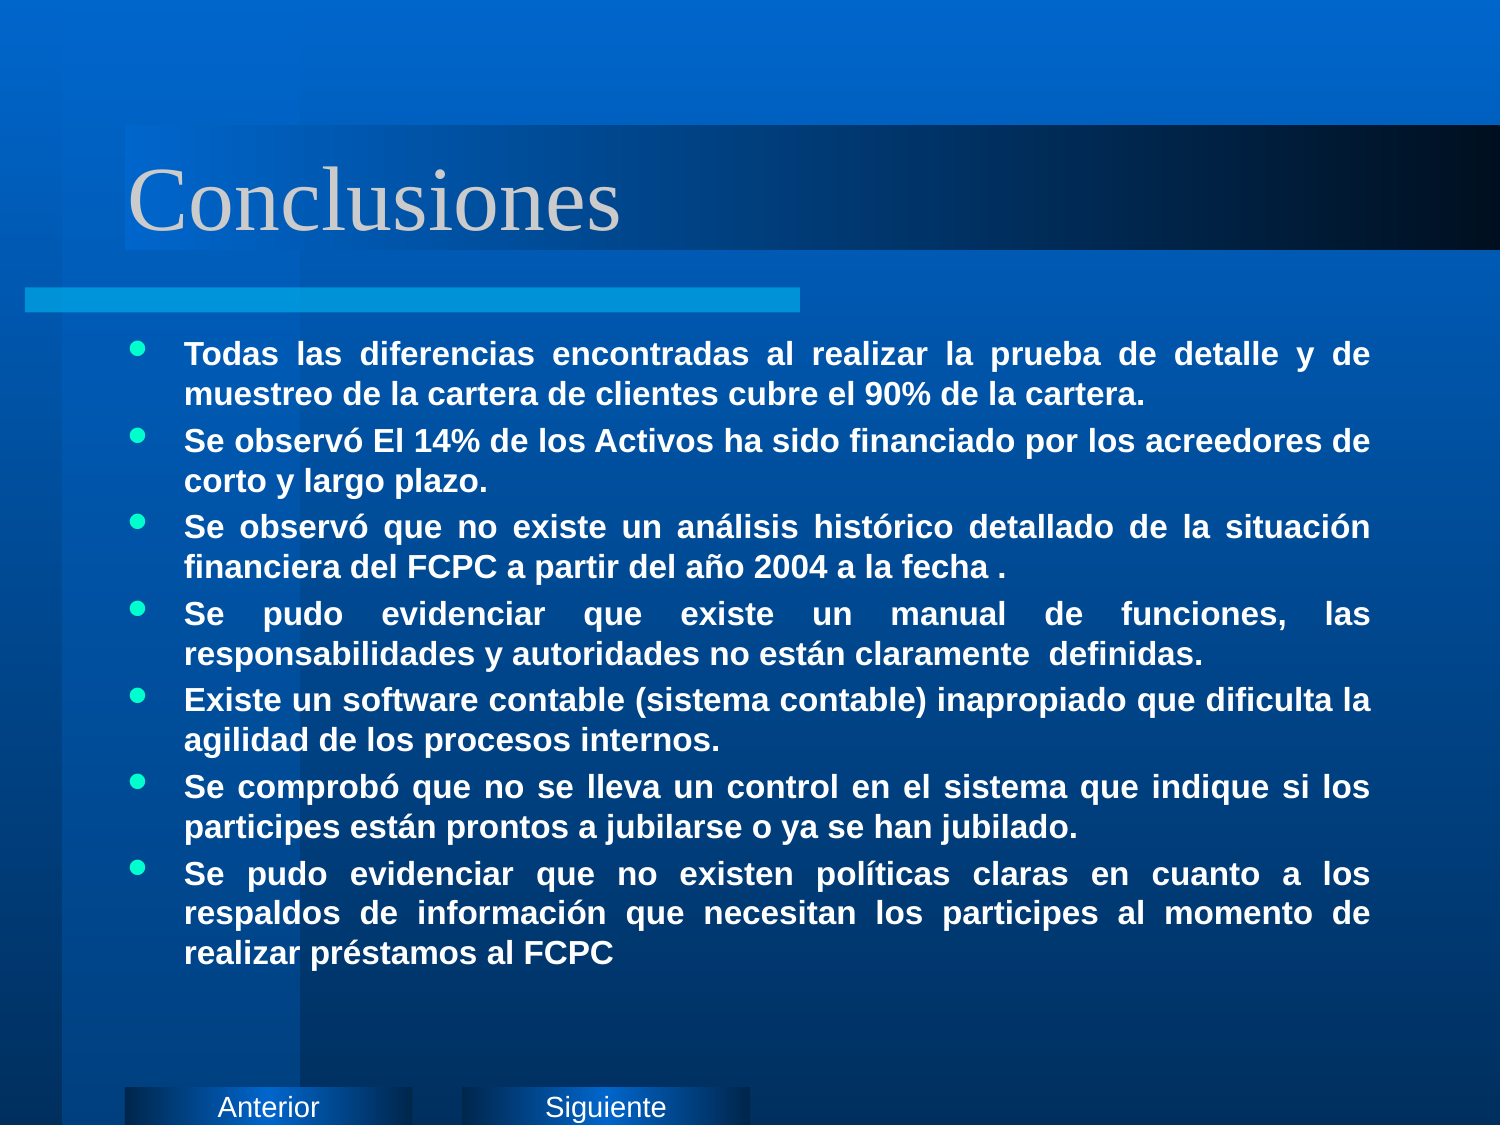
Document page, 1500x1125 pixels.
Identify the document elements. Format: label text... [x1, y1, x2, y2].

list Todas las diferencias encontradas al realizar la prueba de detalle y de muestreo de la cartera de clientes cubre el 90% de la cartera. Se observó El 14% de los Activos ha sido financiado por los acreedores de corto y largo plazo. Se observó que no existe un análisis histórico detallado de la situación financiera del FCPC a partir del año 2004 a la fecha . Se pudo evidenciar que existe un manual de funciones, las responsabilidades y autoridades no están claramente definidas. Existe un software contable (sistema contable) inapropiado que dificulta la agilidad de los procesos internos. Se comprobó que no se lleva un control en el sistema que indique si los participes están prontos a jubilarse o ya se han jubilado. Se pudo evidenciar que no existen políticas claras en cuanto a los respaldos de información que necesitan los participes al momento de realizar préstamos al FCPC [112, 324, 1388, 1001]
title Conclusiones [112, 99, 1388, 288]
